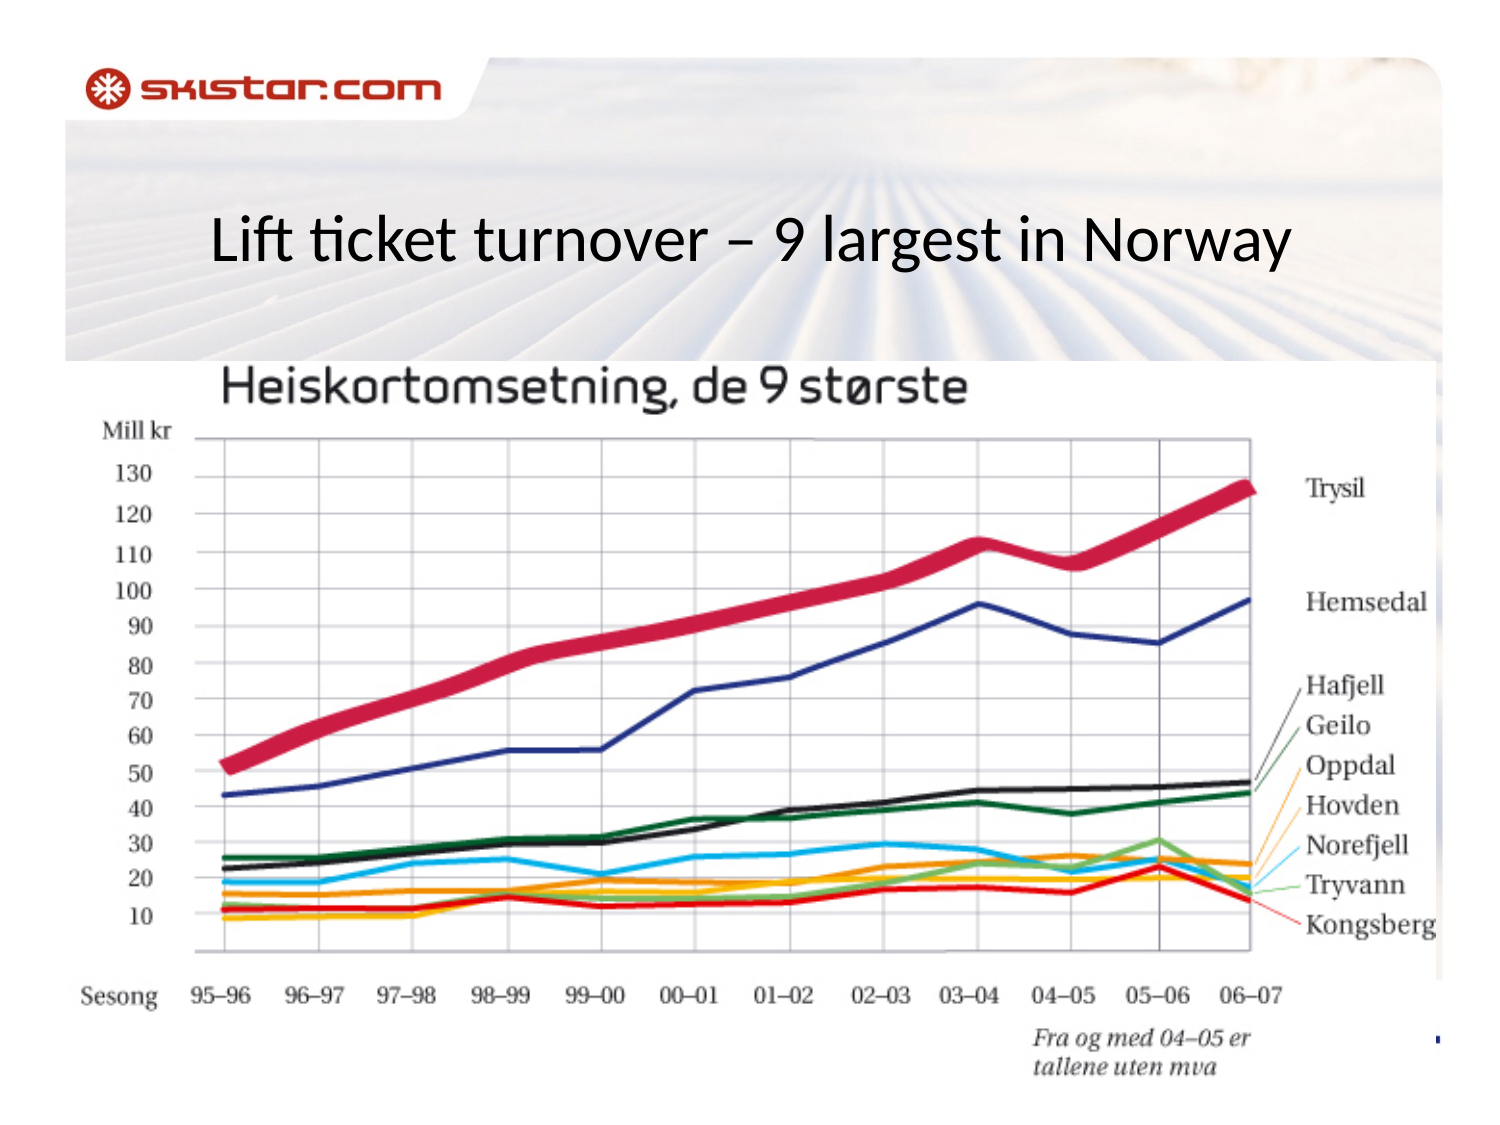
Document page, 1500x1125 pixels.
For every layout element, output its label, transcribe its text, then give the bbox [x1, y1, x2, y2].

text_box Lift ticket turnover – 9 largest in Norway [76, 187, 1427, 315]
picture [0, 0, 1500, 1125]
